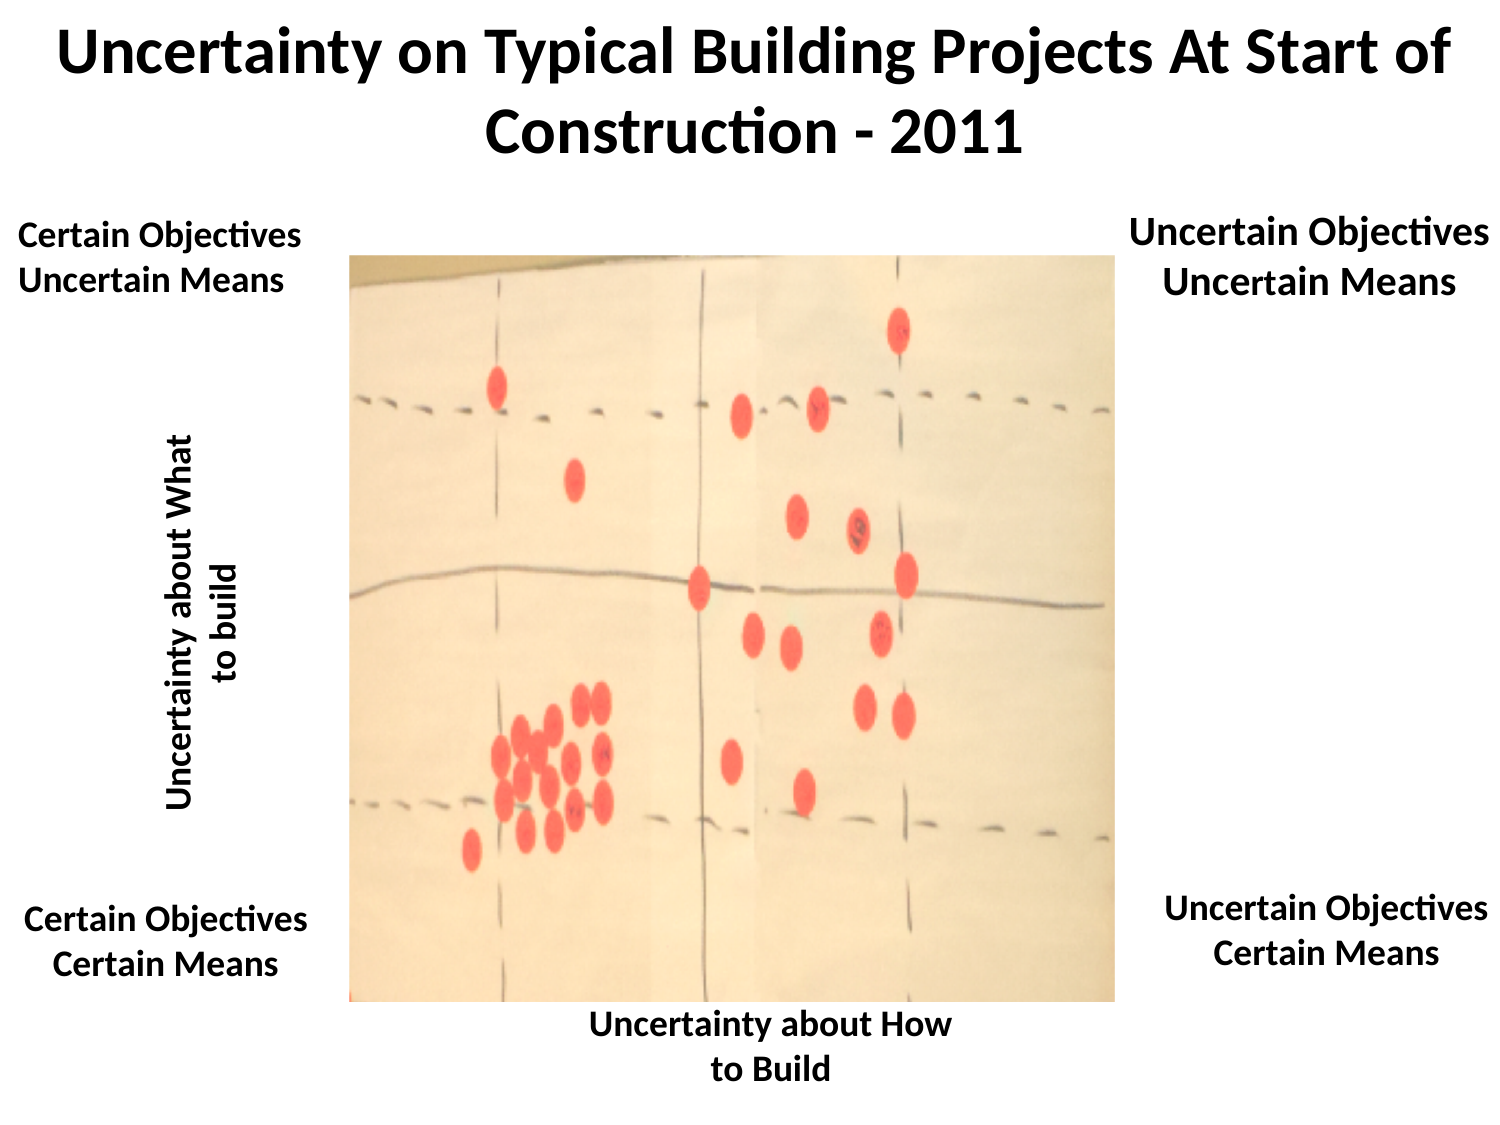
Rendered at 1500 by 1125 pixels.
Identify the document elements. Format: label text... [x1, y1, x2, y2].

text_box Uncertainty on Typical Building Projects At Start of Construction - 2011 [0, 0, 1500, 175]
picture [348, 254, 1115, 1003]
text_box Uncertainty about How to Build [561, 1012, 981, 1097]
text_box Uncertain Objectives Certain Means [1149, 875, 1500, 980]
text_box Certain Objectives Certain Means [9, 887, 323, 992]
text_box Certain Objectives Uncertain Means [3, 202, 318, 308]
text_box Uncertainty about What to build [145, 407, 251, 839]
text_box Uncertain Objectives Uncertain Means [1114, 196, 1500, 312]
